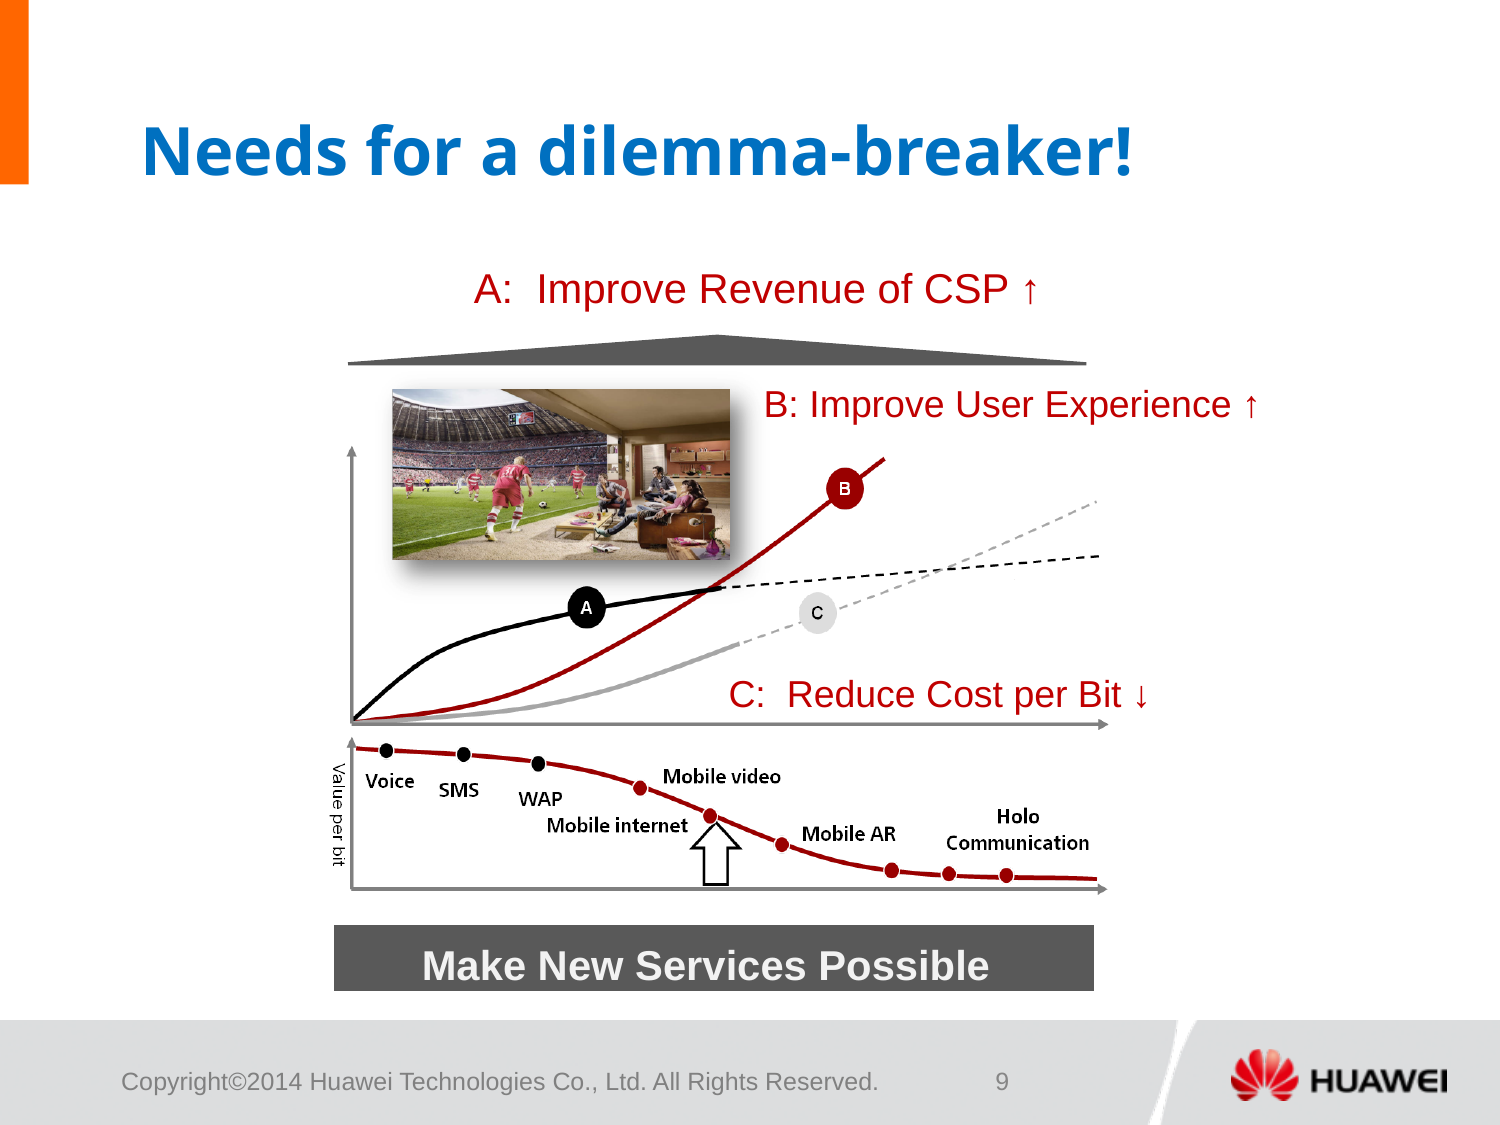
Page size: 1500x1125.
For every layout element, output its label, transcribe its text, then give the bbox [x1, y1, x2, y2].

text_box B: Improve User Experience ↑ [1203, 372, 1359, 433]
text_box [335, 926, 1093, 990]
text_box [371, 336, 1063, 362]
picture [0, 363, 1500, 1125]
text_box A: Improve Revenue of CSP ↑ [459, 254, 1057, 320]
text_box Needs for a dilemma-breaker! [125, 55, 1472, 243]
